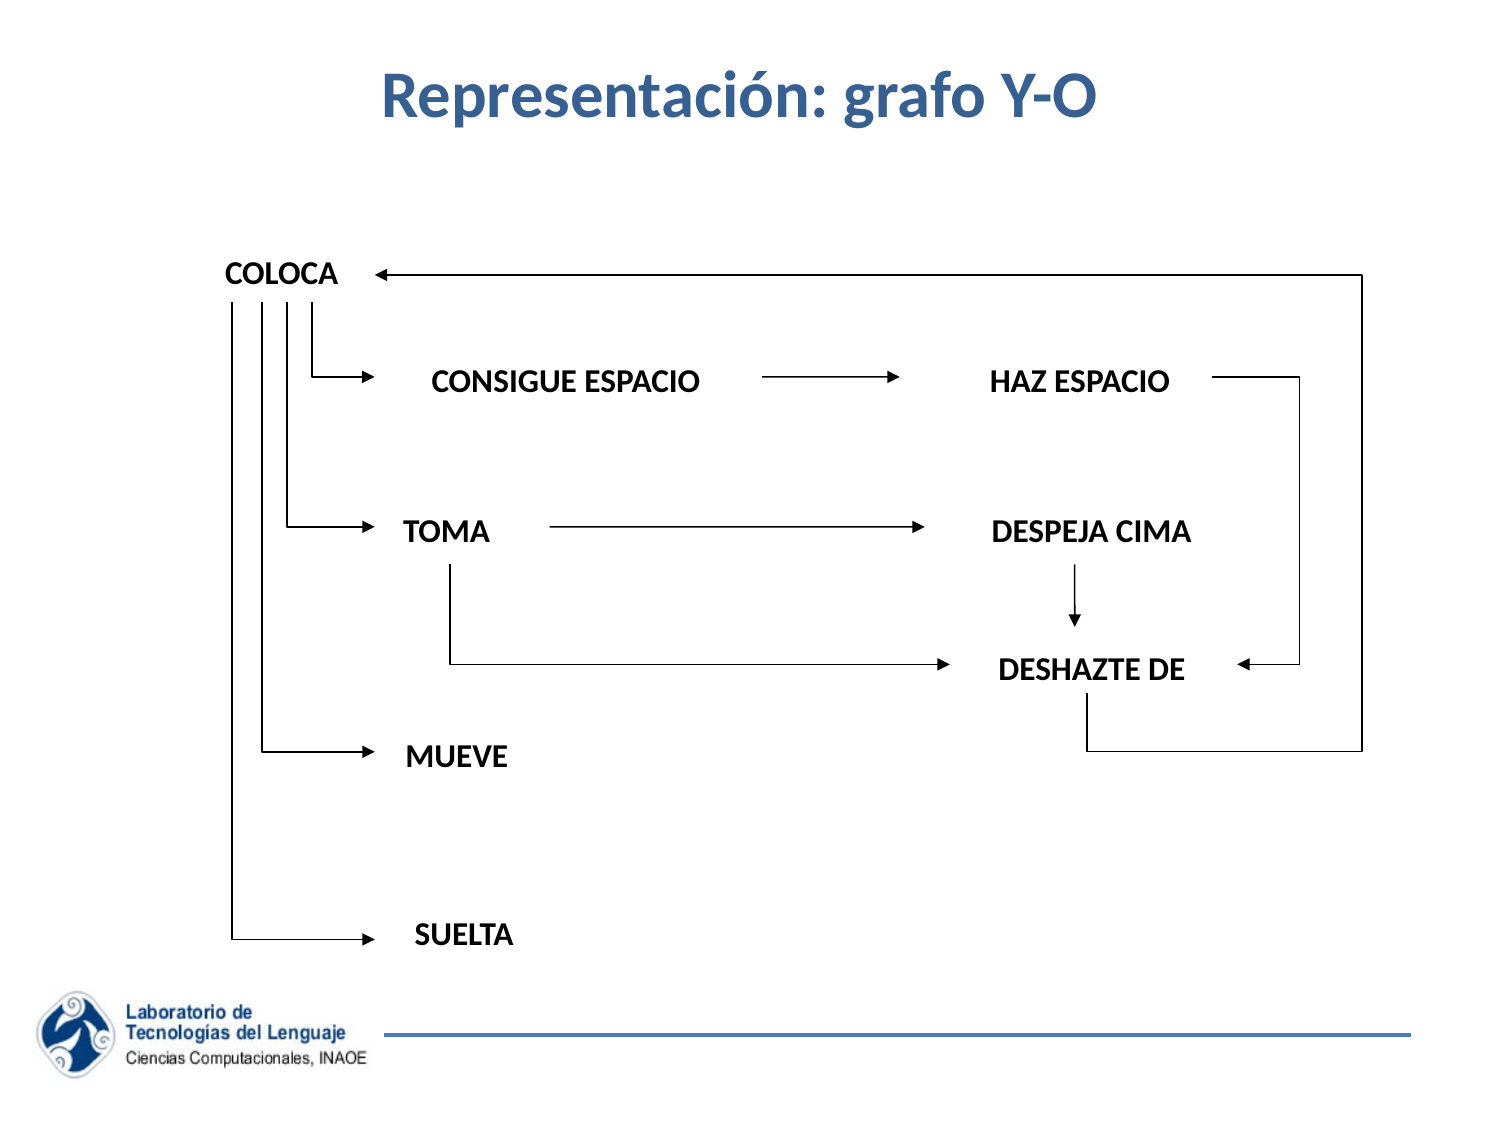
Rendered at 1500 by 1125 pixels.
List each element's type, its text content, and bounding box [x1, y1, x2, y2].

text_box CONSIGUE ESPACIO [416, 351, 597, 407]
title Representación: grafo Y-O [64, 33, 1415, 149]
text_box [312, 301, 375, 384]
text_box TOMA [388, 501, 506, 557]
text_box [262, 301, 375, 759]
picture [30, 987, 372, 1083]
text_box [287, 301, 375, 534]
text_box COLOCA [210, 243, 354, 299]
text_box MUEVE [390, 726, 524, 782]
text_box SUELTA [399, 904, 529, 960]
text_box [231, 301, 375, 946]
text_box DESHAZTE DE [983, 639, 1086, 694]
text_box [449, 564, 950, 671]
text_box [374, 268, 1363, 752]
